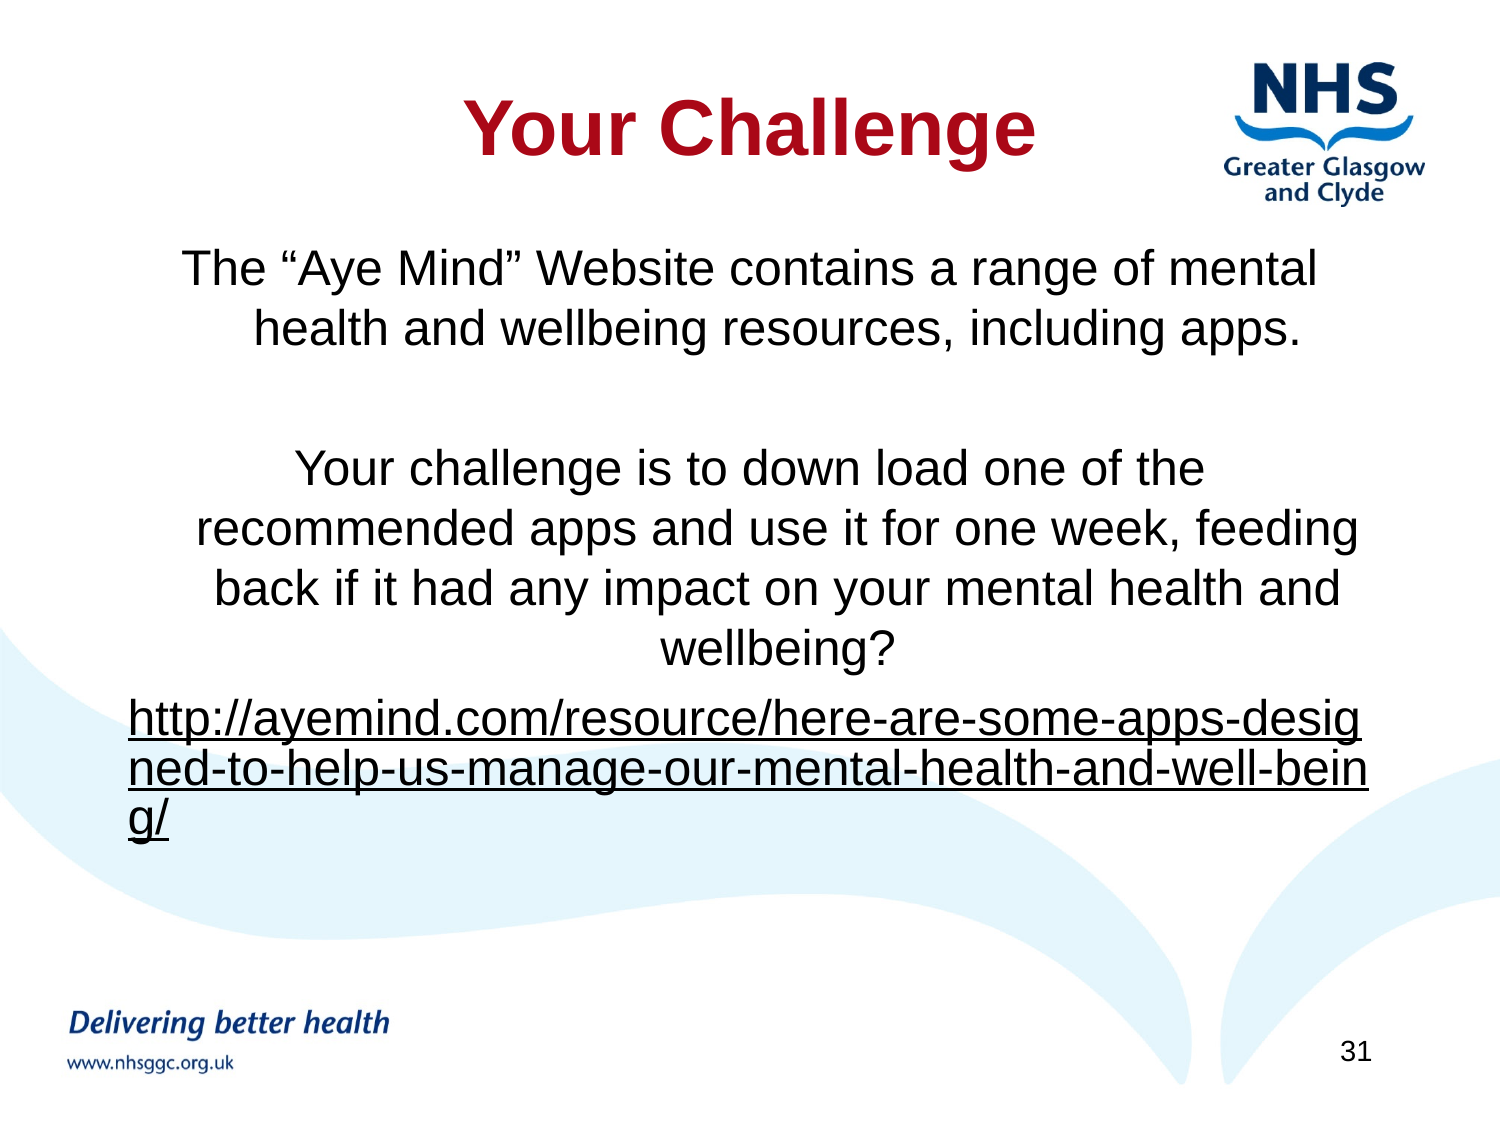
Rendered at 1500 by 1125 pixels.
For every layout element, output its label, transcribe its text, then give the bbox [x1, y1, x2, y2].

picture [0, 612, 1500, 1103]
text_box 31 [1074, 1024, 1388, 1100]
list The “Aye Mind” Website contains a range of mental health and wellbeing resources, including apps. Your challenge is to down load one of the recommended apps and use it for one week, feeding back if it had any impact on your mental health and wellbeing? http://ayemind.com/resource/here-are-some-apps-designed-to-help-us-manage-our-mental-health-and-well-being/ [112, 227, 1388, 1001]
title Your Challenge [112, 99, 1388, 227]
picture [1224, 62, 1425, 207]
